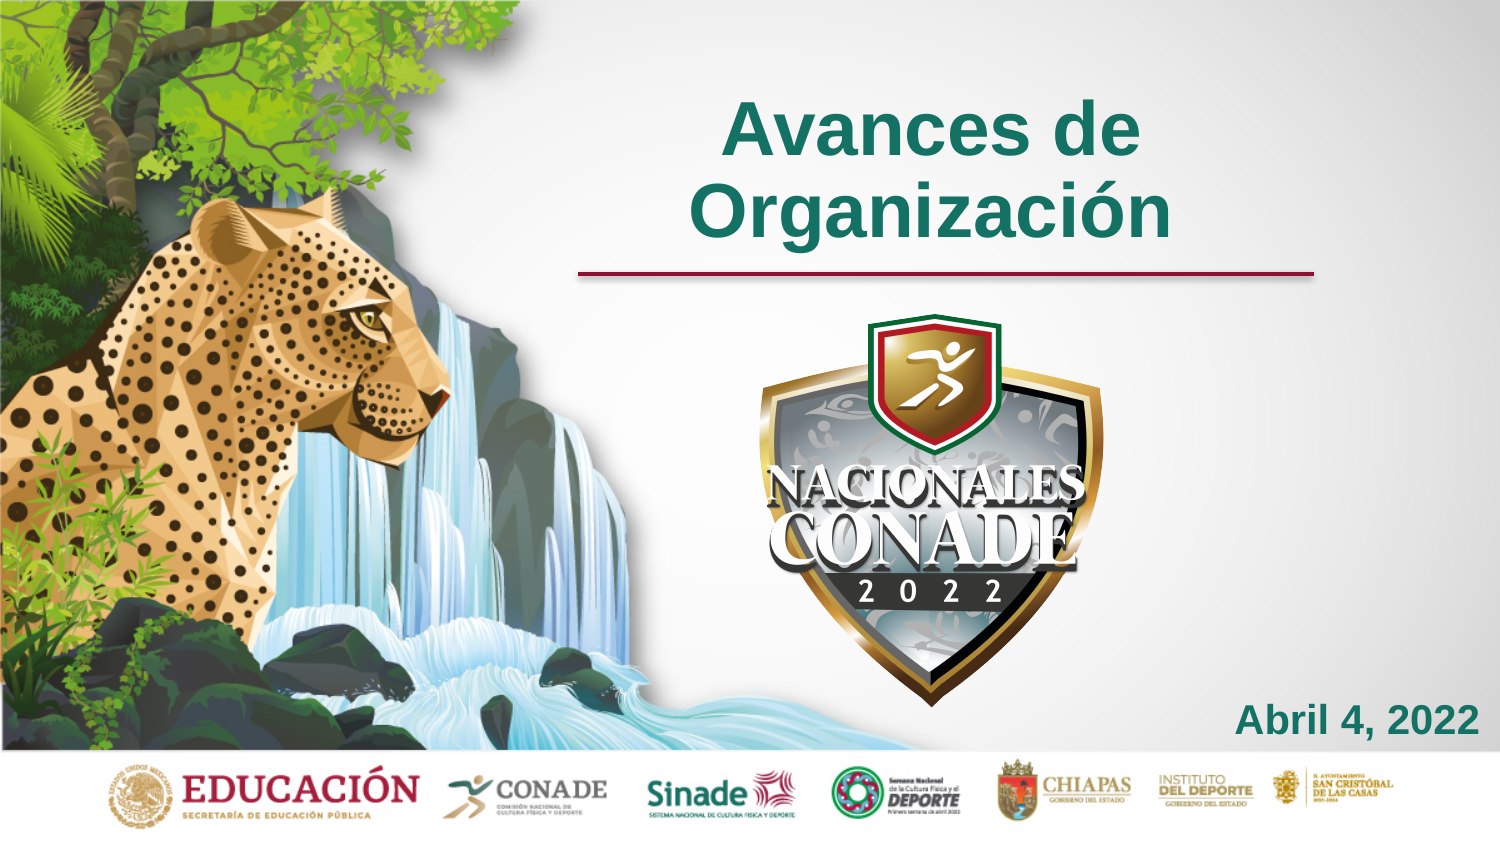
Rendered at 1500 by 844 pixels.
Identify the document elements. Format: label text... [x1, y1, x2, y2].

picture [0, 0, 1500, 844]
text_box Abril 4, 2022 [145, 682, 1496, 753]
title Avances de Organización [375, 81, 1487, 262]
